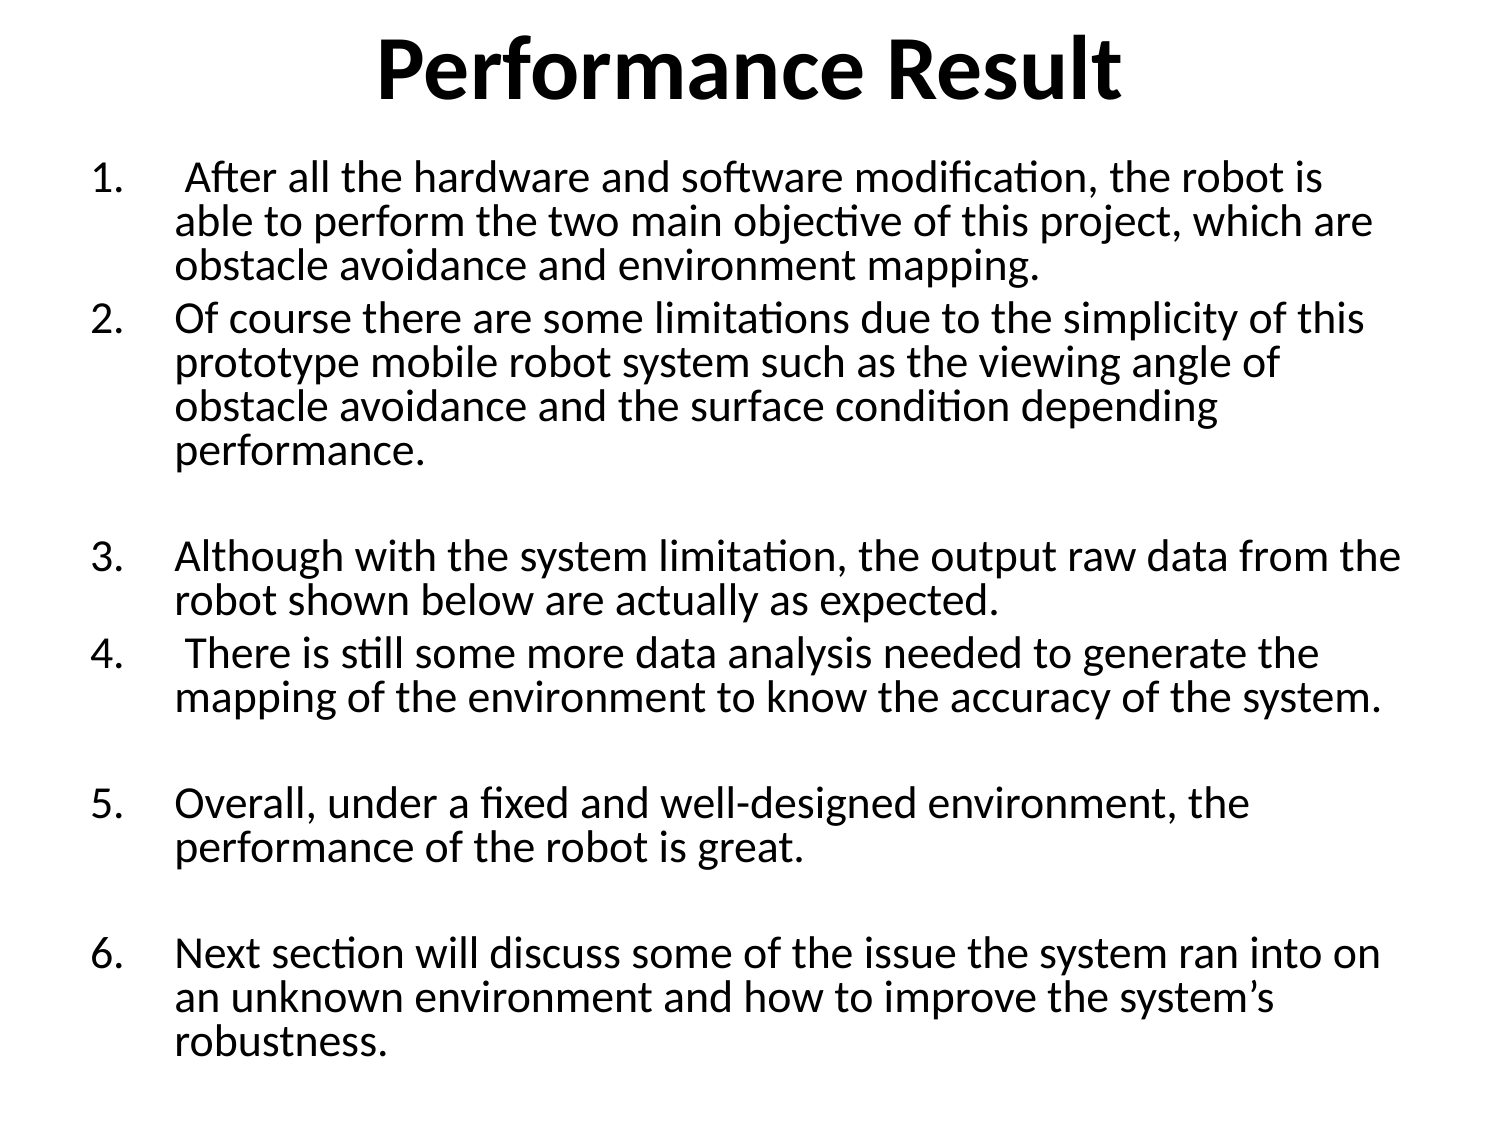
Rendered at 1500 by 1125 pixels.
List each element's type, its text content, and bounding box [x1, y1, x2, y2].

list After all the hardware and software modification, the robot is able to perform the two main objective of this project, which are obstacle avoidance and environment mapping. Of course there are some limitations due to the simplicity of this prototype mobile robot system such as the viewing angle of obstacle avoidance and the surface condition depending performance. Although with the system limitation, the output raw data from the robot shown below are actually as expected. There is still some more data analysis needed to generate the mapping of the environment to know the accuracy of the system. Overall, under a fixed and well-designed environment, the performance of the robot is great. Next section will discuss some of the issue the system ran into on an unknown environment and how to improve the system’s robustness. [74, 149, 1426, 1076]
title Performance Result [74, 0, 1426, 126]
